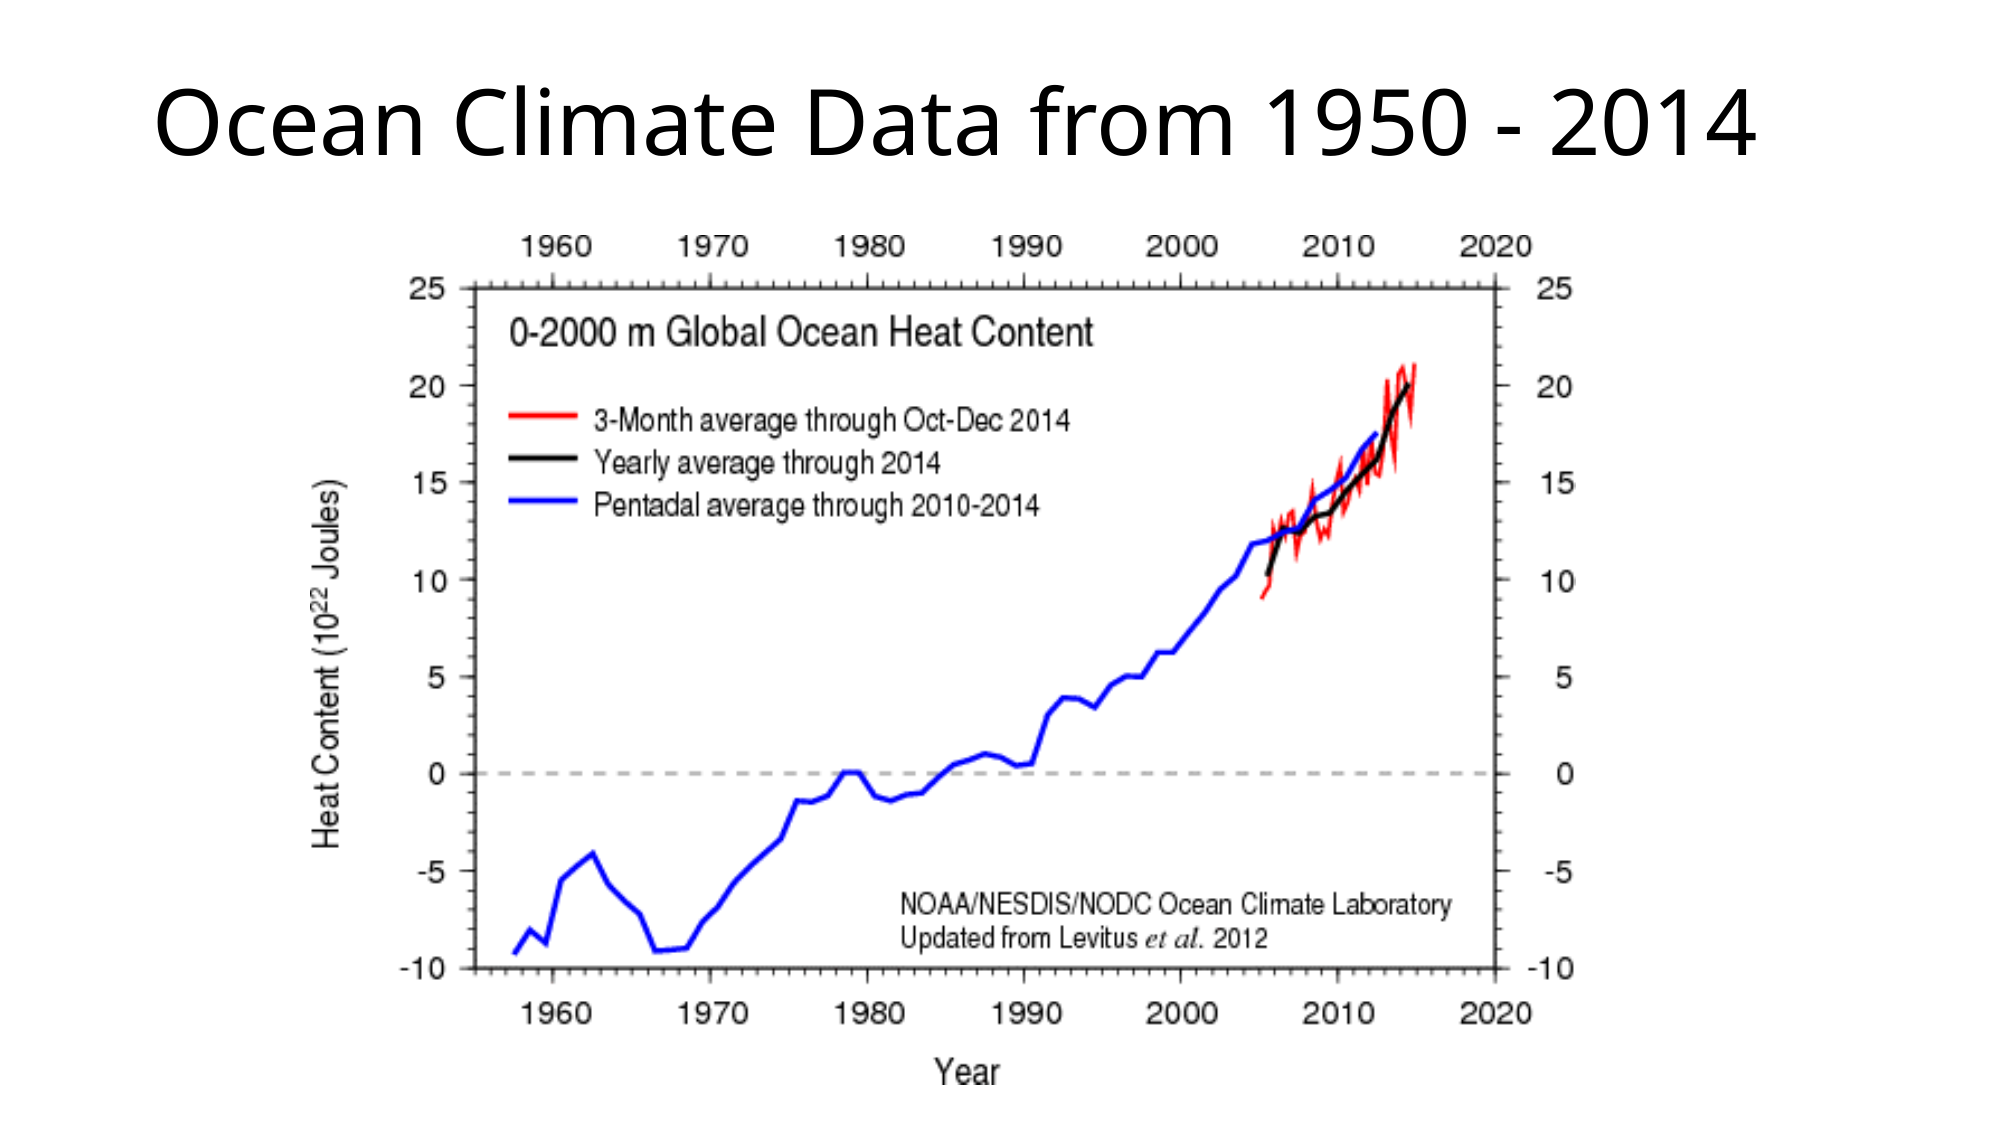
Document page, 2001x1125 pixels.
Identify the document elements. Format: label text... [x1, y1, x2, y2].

title Ocean Climate Data from 1950 - 2014 [137, 59, 1863, 192]
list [310, 235, 1576, 1085]
